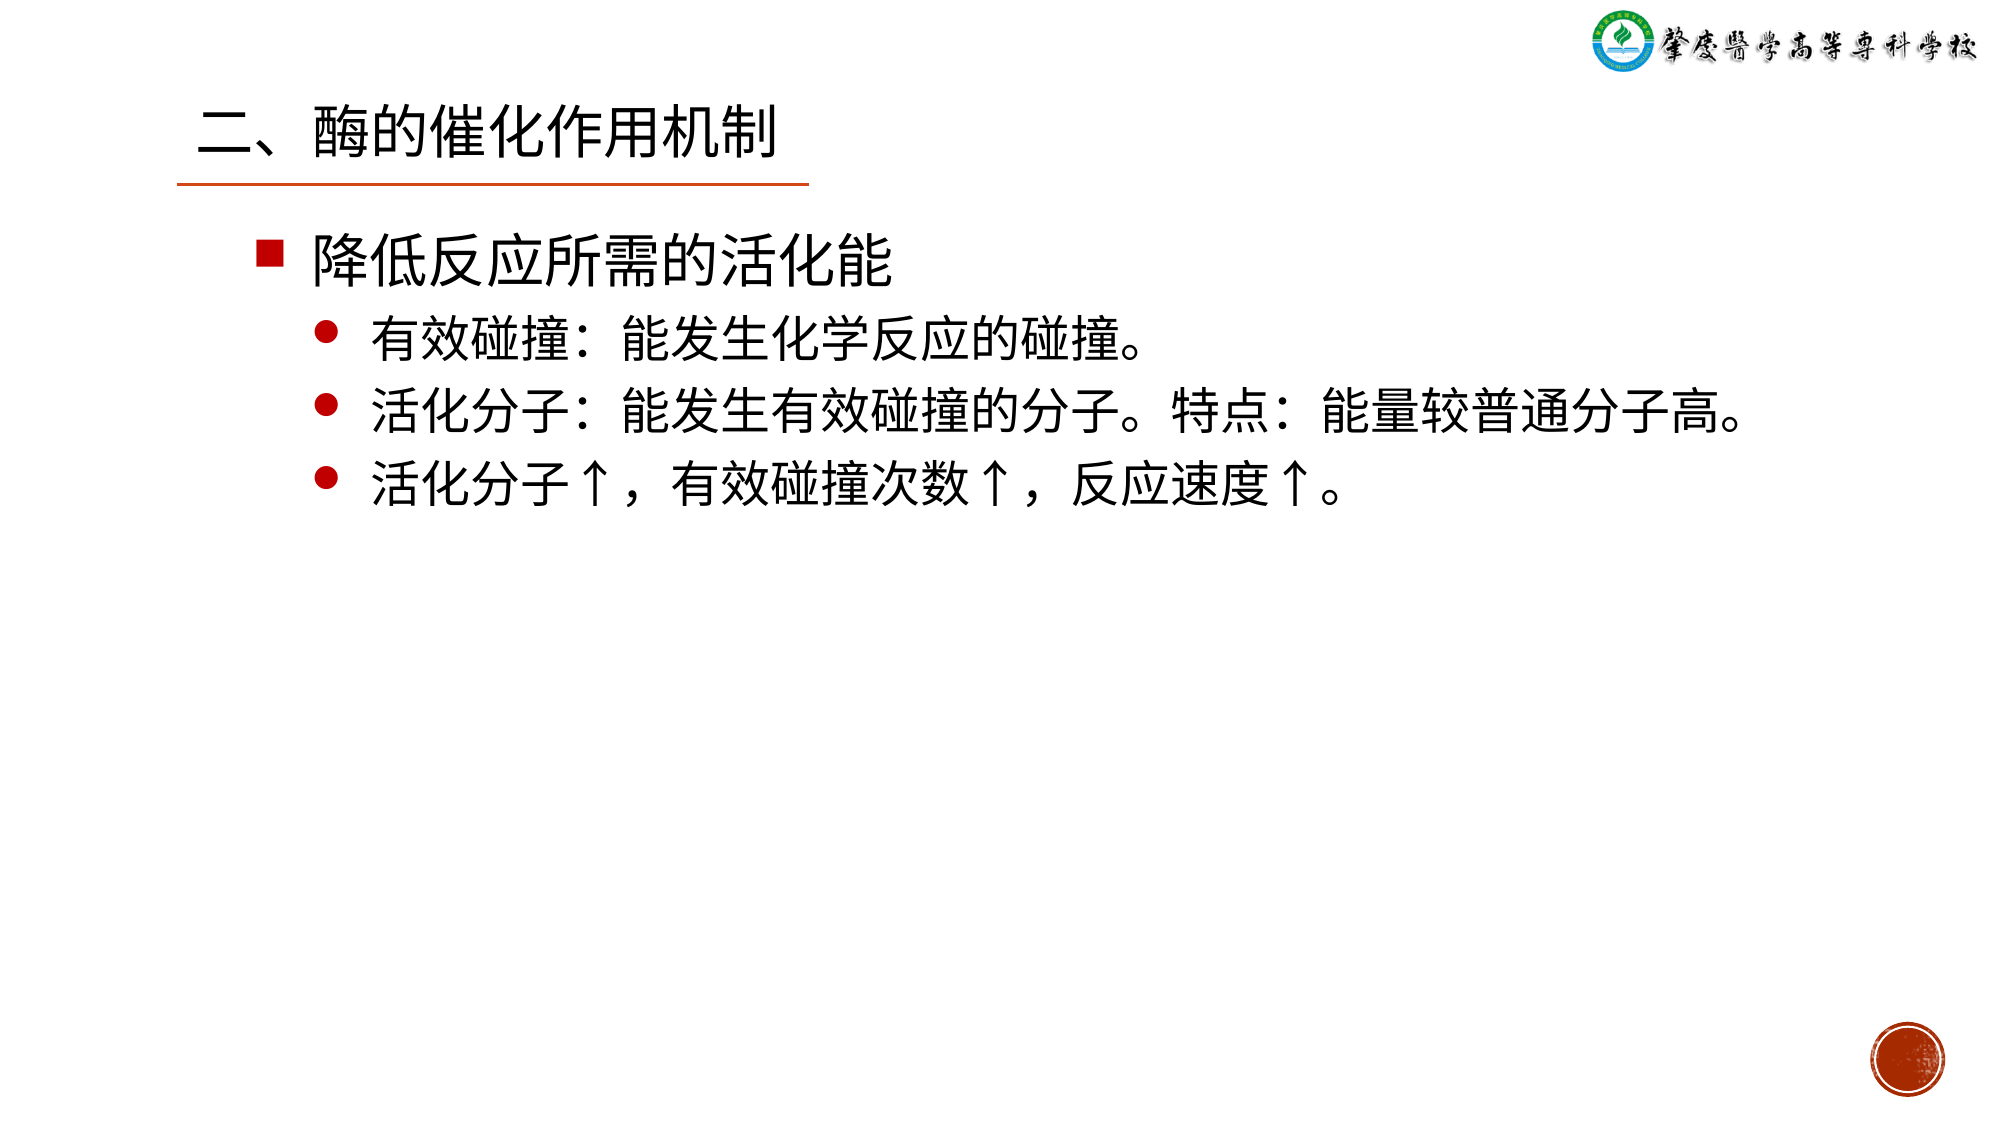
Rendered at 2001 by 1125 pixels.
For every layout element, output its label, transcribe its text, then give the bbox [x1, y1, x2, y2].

text_box 降低反应所需的活化能 有效碰撞：能发生化学反应的碰撞。 活化分子：能发生有效碰撞的分子。特点：能量较普通分子高。 活化分子↑，有效碰撞次数↑，反应速度↑。 [237, 203, 1802, 533]
picture [1580, 9, 1989, 80]
text_box 二、酶的催化作用机制 [181, 88, 794, 173]
